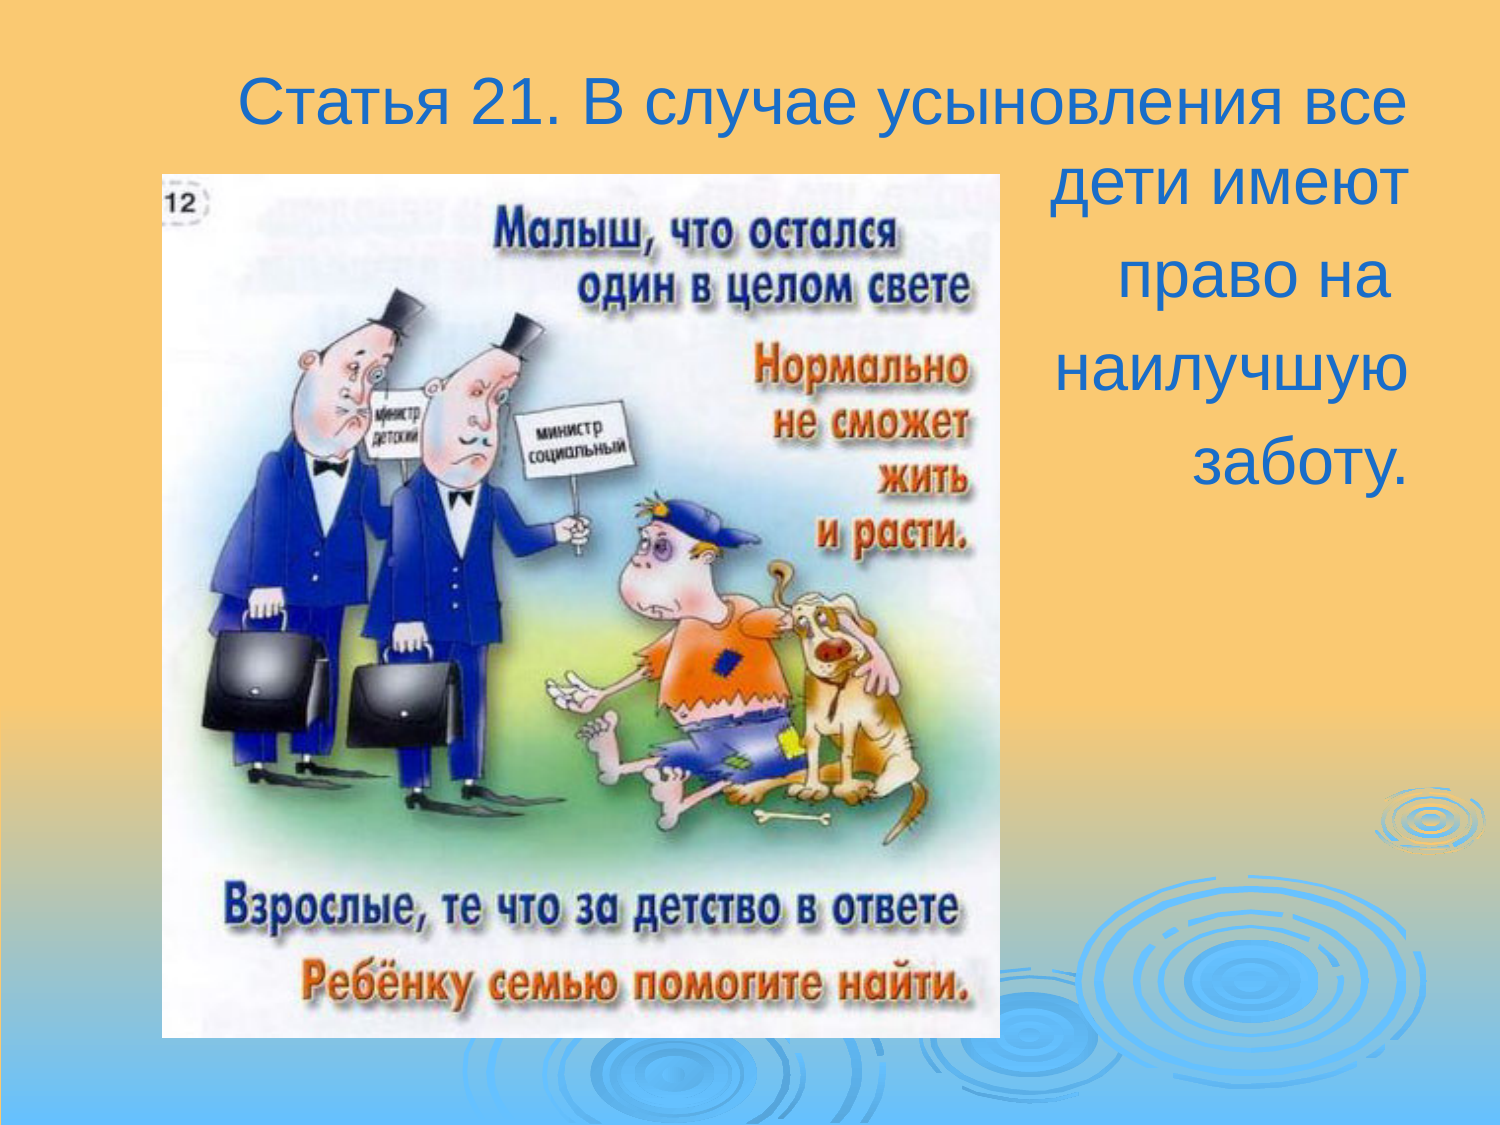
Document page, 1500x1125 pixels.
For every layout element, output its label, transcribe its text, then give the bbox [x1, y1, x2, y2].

list Статья 21. В случае усыновления все дети имеют право на наилучшую заботу. [74, 49, 1426, 1006]
picture [162, 174, 1001, 1038]
